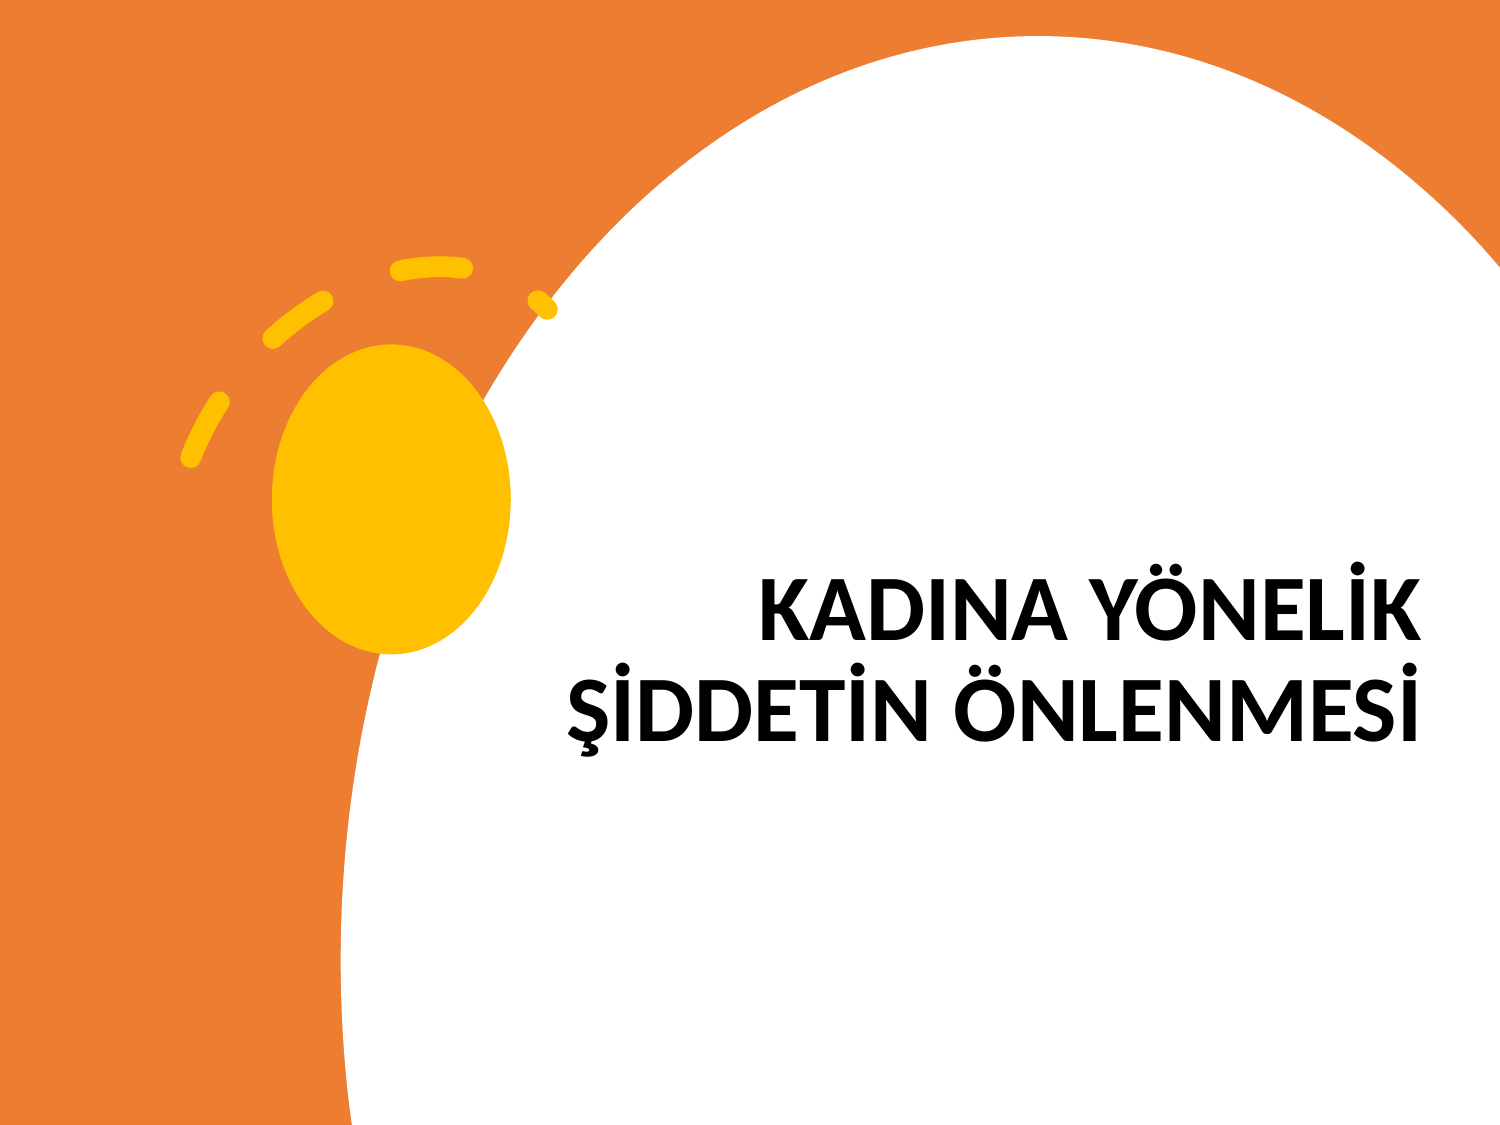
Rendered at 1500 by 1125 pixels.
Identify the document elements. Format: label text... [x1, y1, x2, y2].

text_box [0, 0, 1500, 1125]
text_box [270, 388, 496, 656]
text_box [339, 35, 1500, 1125]
text_box [190, 266, 548, 490]
title KADINA YÖNELİK ŞİDDETİN ÖNLENMESİ [496, 318, 1438, 770]
